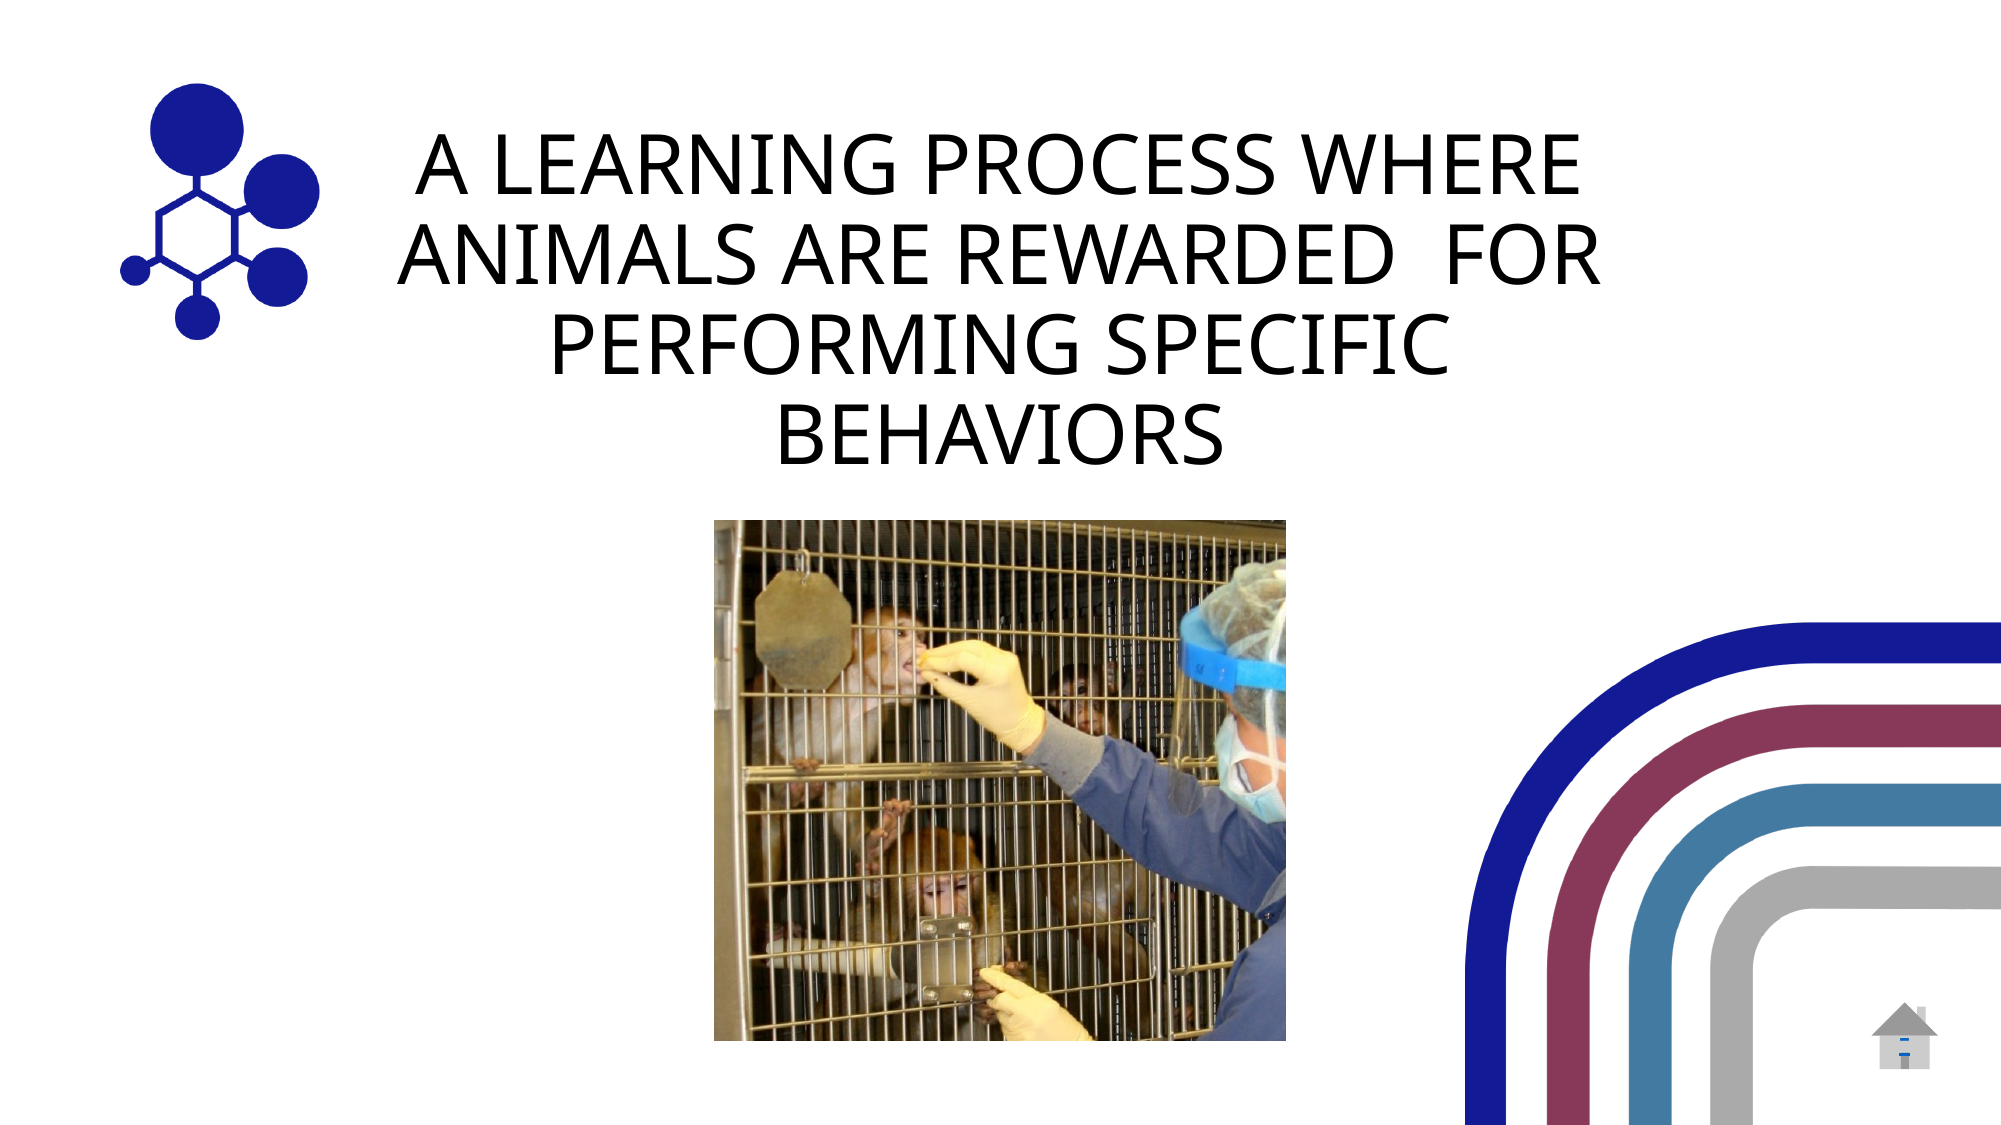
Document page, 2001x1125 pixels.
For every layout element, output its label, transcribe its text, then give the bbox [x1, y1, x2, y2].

text_box [1465, 621, 2000, 1125]
picture [714, 520, 1286, 1041]
text_box [29, 21, 410, 402]
text_box A LEARNING PROCESS WHERE ANIMALS ARE REWARDED FOR PERFORMING SPECIFIC BEHAVIORS [340, 39, 1660, 680]
text_box - [1853, 990, 1957, 1081]
